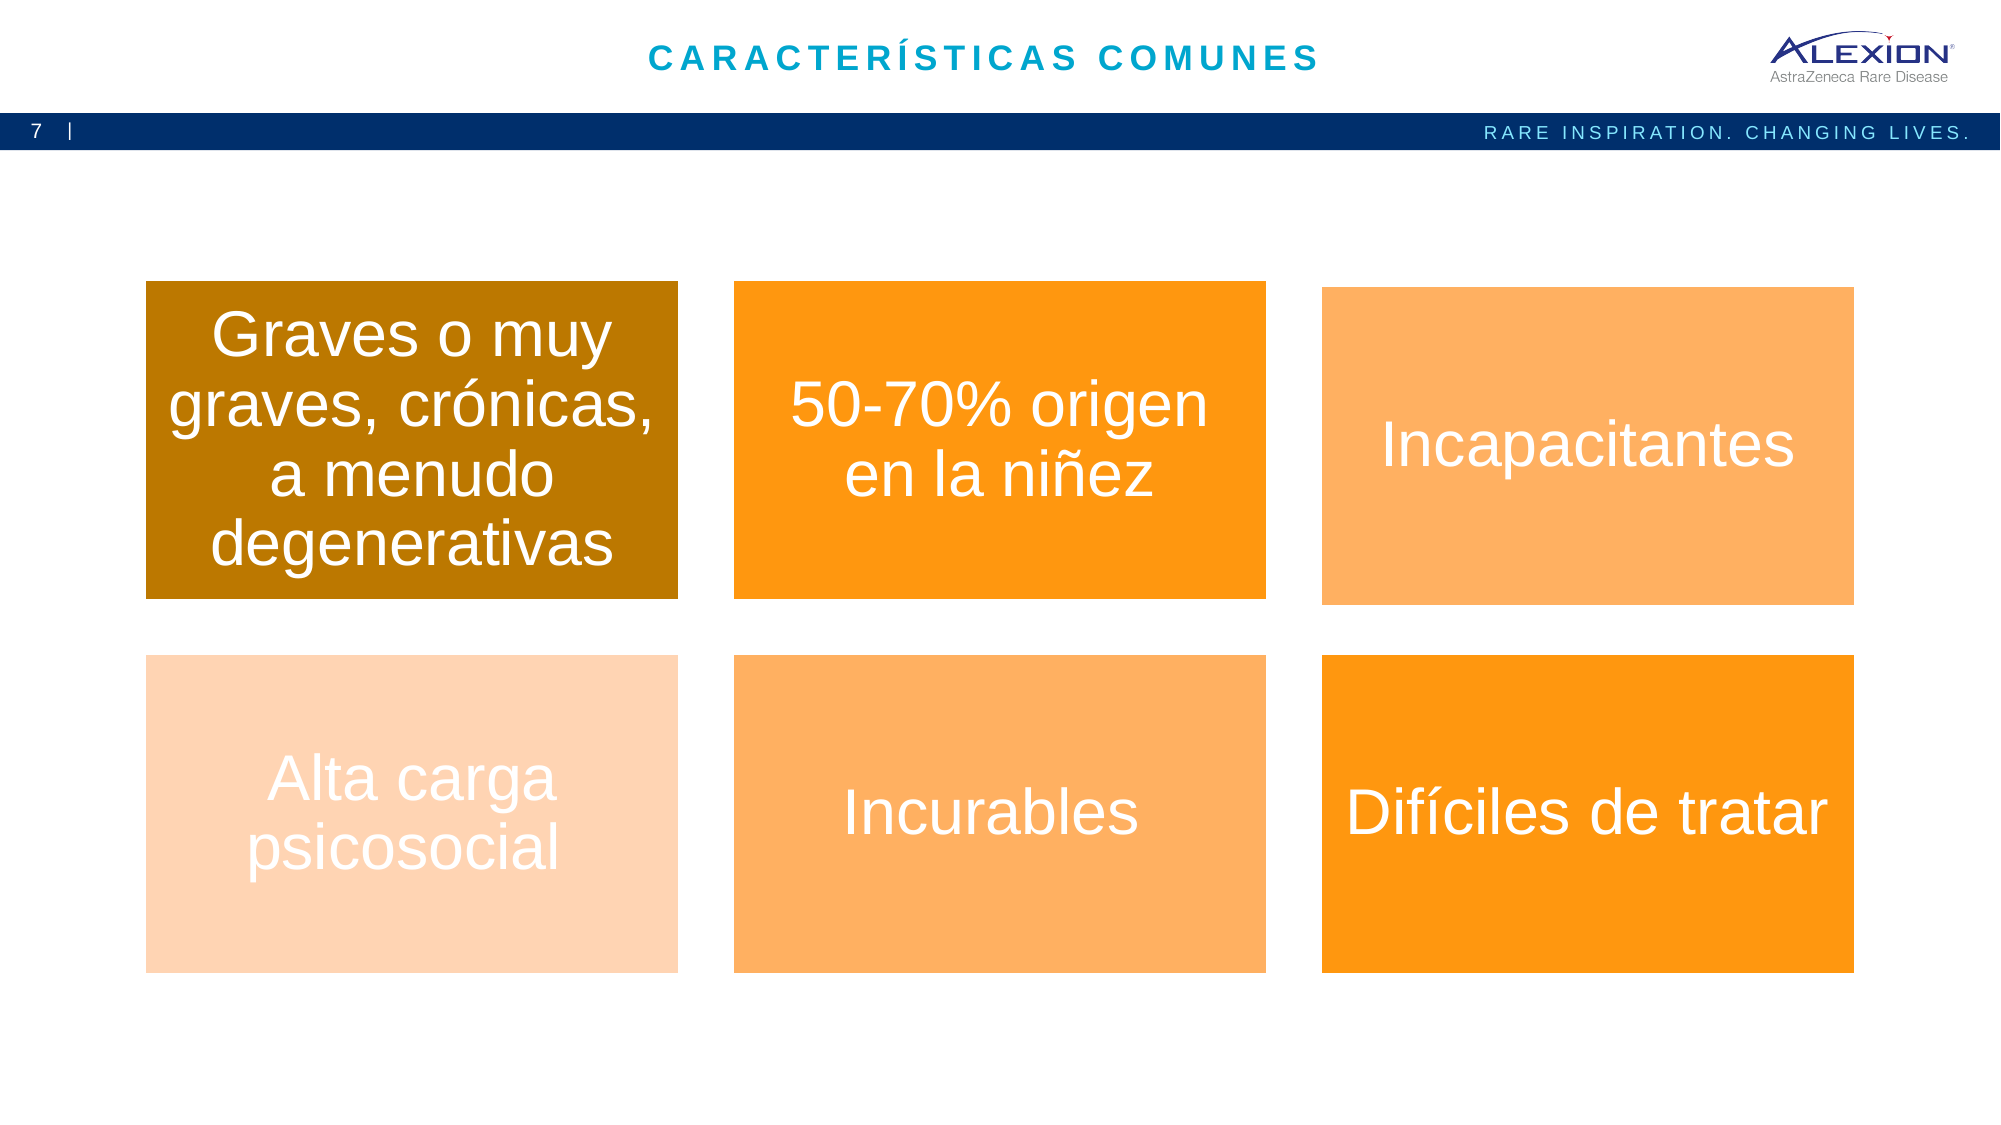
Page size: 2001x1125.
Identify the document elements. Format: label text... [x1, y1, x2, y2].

picture [1770, 31, 1955, 82]
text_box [145, 188, 1855, 1066]
title Características comunes [246, 2, 1735, 116]
